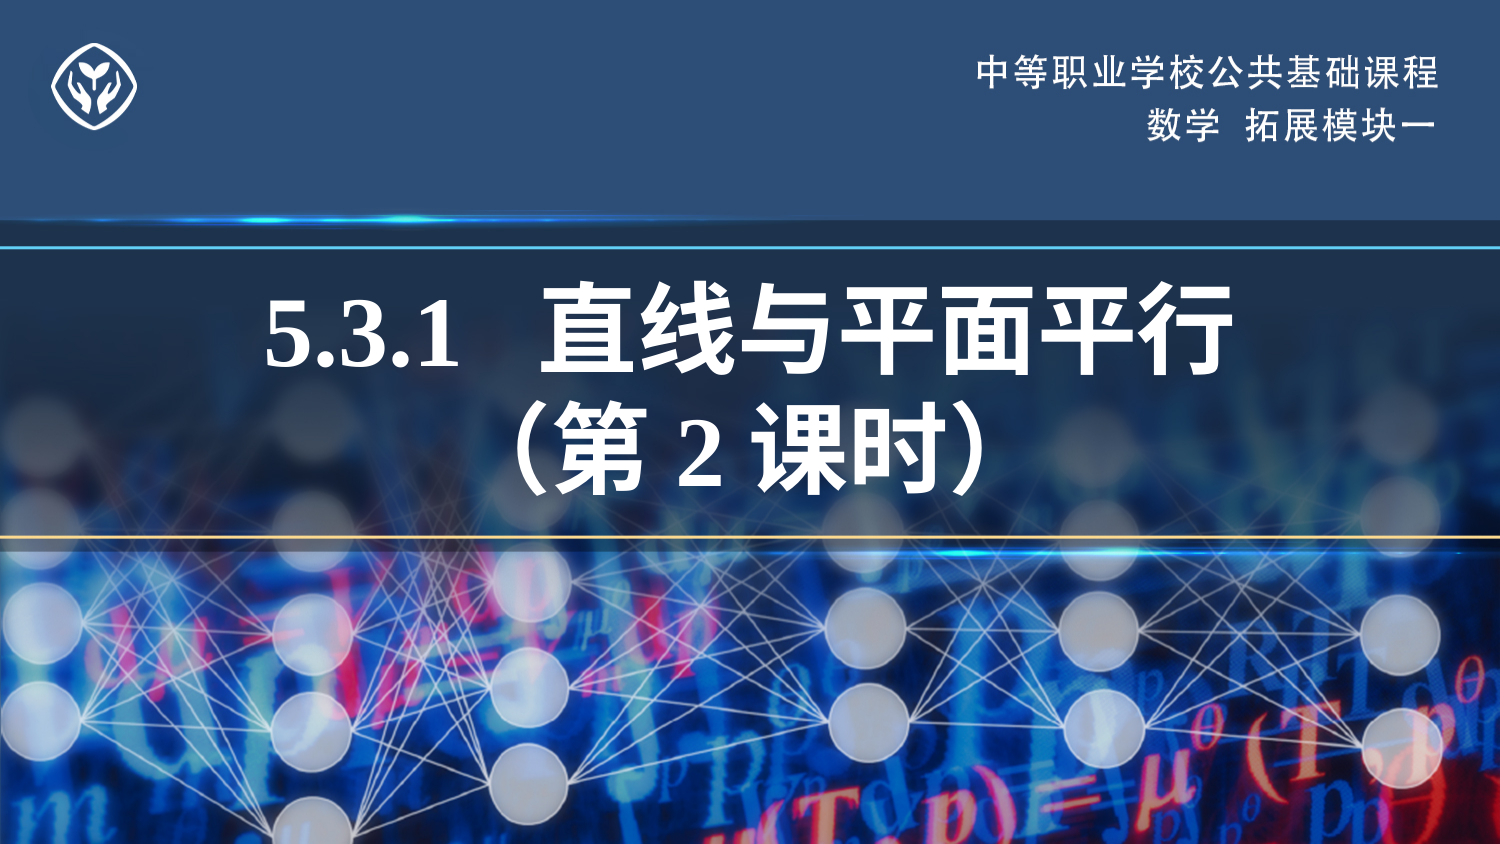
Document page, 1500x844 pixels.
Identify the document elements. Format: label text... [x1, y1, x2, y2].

title 5.3.1 直线与平面平行 （第2课时） [0, 309, 1500, 464]
picture [0, 0, 1500, 309]
picture [0, 464, 1500, 844]
